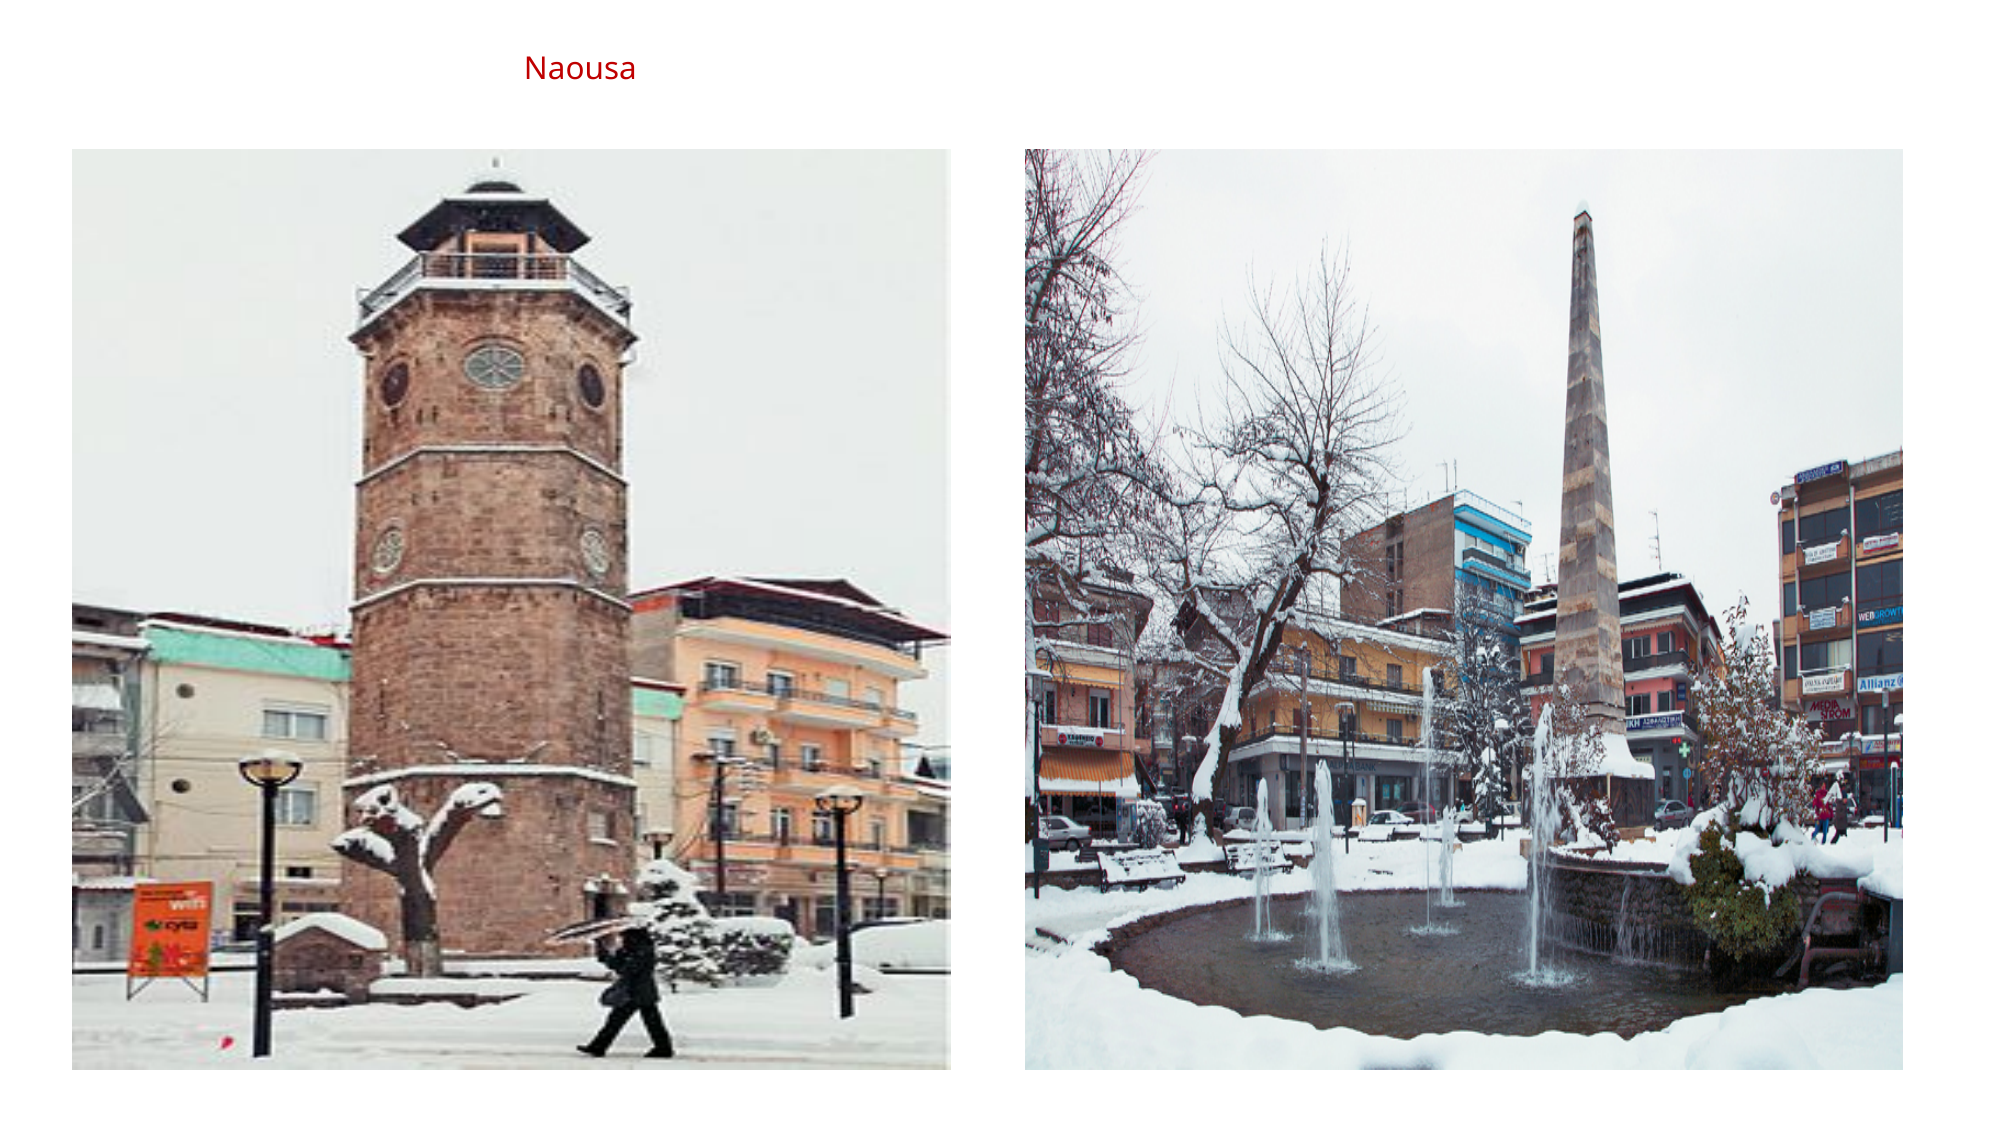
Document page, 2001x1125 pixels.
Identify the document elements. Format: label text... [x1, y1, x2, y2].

title Naousa [137, 44, 1863, 94]
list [1025, 149, 1903, 1070]
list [72, 149, 951, 1070]
